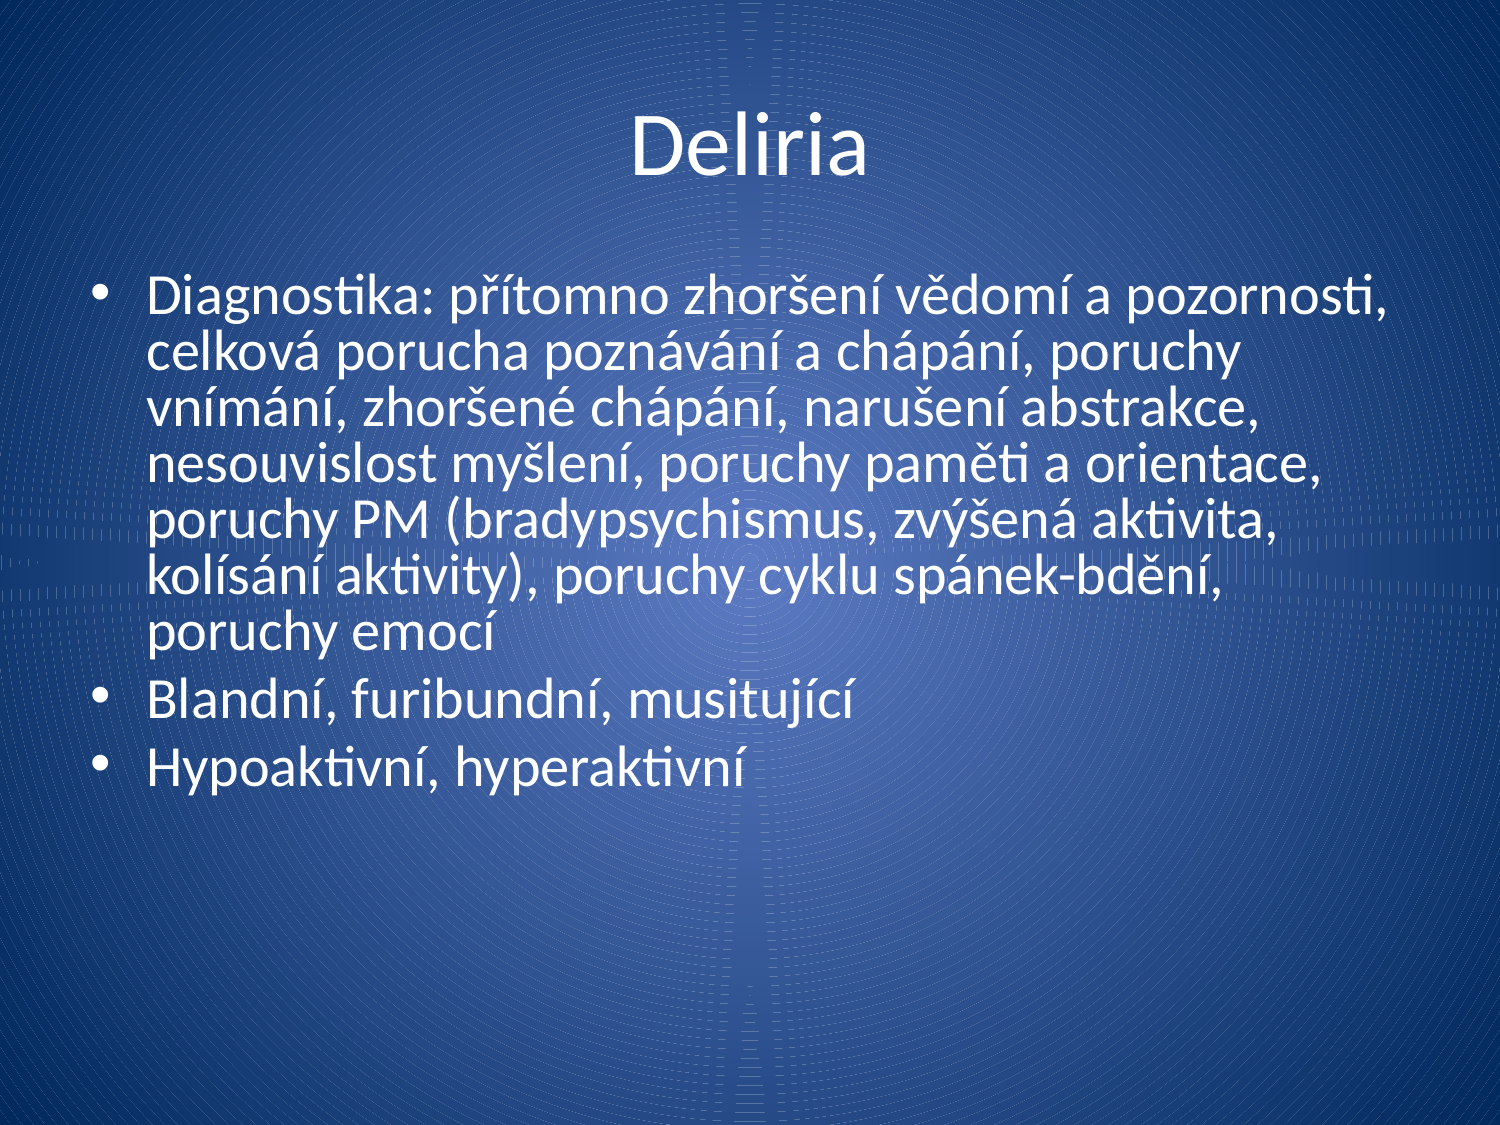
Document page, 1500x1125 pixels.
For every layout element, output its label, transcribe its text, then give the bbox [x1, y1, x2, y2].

list Diagnostika: přítomno zhoršení vědomí a pozornosti, celková porucha poznávání a chápání, poruchy vnímání, zhoršené chápání, narušení abstrakce, nesouvislost myšlení, poruchy paměti a orientace, poruchy PM (bradypsychismus, zvýšená aktivita, kolísání aktivity), poruchy cyklu spánek-bdění, poruchy emocí Blandní, furibundní, musitující Hypoaktivní, hyperaktivní [74, 262, 1426, 1006]
title Deliria [74, 44, 1426, 233]
